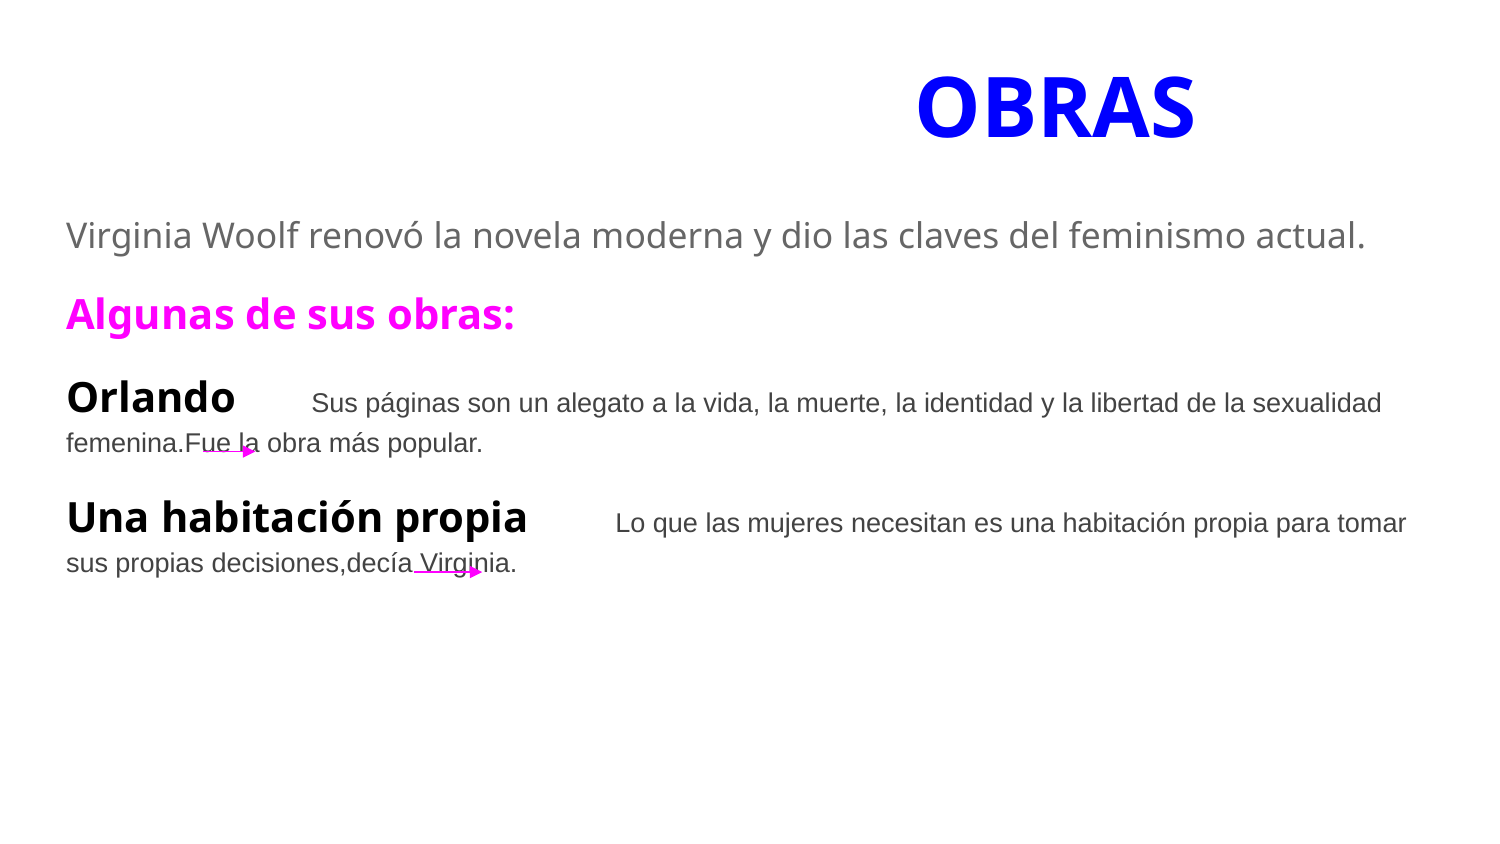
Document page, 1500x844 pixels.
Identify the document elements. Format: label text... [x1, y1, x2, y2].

list Virginia Woolf renovó la novela moderna y dio las claves del feminismo actual. Algunas de sus obras: Orlando Sus páginas son un alegato a la vida, la muerte, la identidad y la libertad de la sexualidad femenina.Fue la obra más popular. Una habitación propia Lo que las mujeres necesitan es una habitación propia para tomar sus propias decisiones,decía Virginia. [51, 191, 1449, 844]
title OBRAS [51, 38, 1449, 170]
